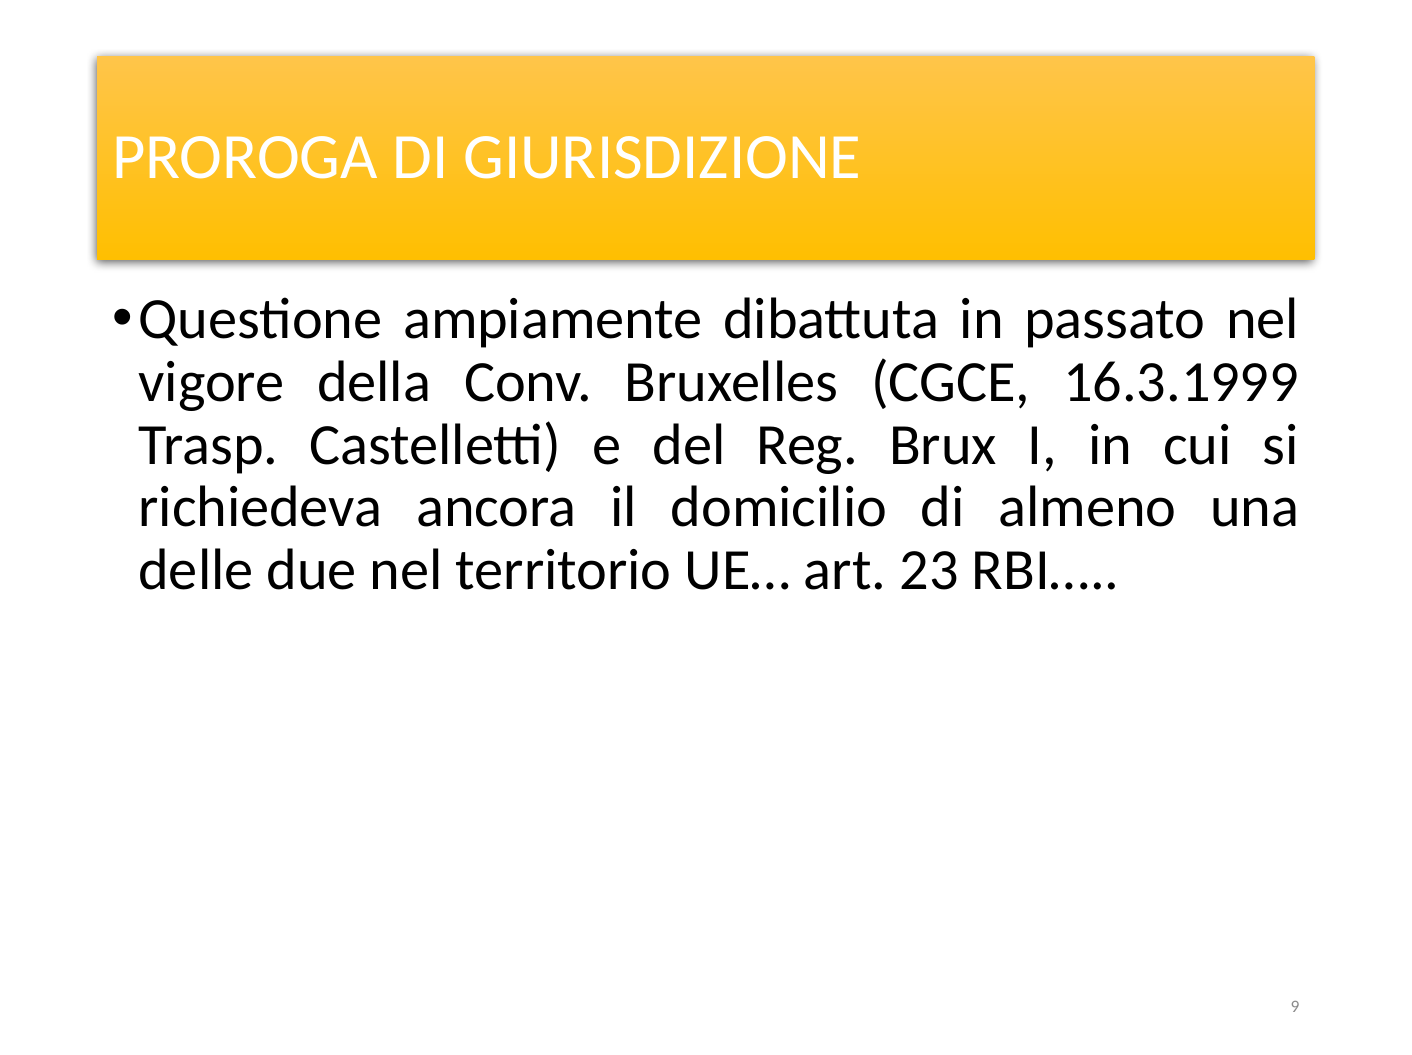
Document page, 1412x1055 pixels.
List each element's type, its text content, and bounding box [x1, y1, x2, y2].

slide_number 9 [996, 977, 1315, 1034]
title PROROGA DI GIURISDIZIONE [97, 56, 1315, 260]
list Questione ampiamente dibattuta in passato nel vigore della Conv. Bruxelles (CGCE, 16.3.1999 Trasp. Castelletti) e del Reg. Brux I, in cui si richiedeva ancora il domicilio di almeno una delle due nel territorio UE… art. 23 RBI….. [97, 280, 1315, 950]
